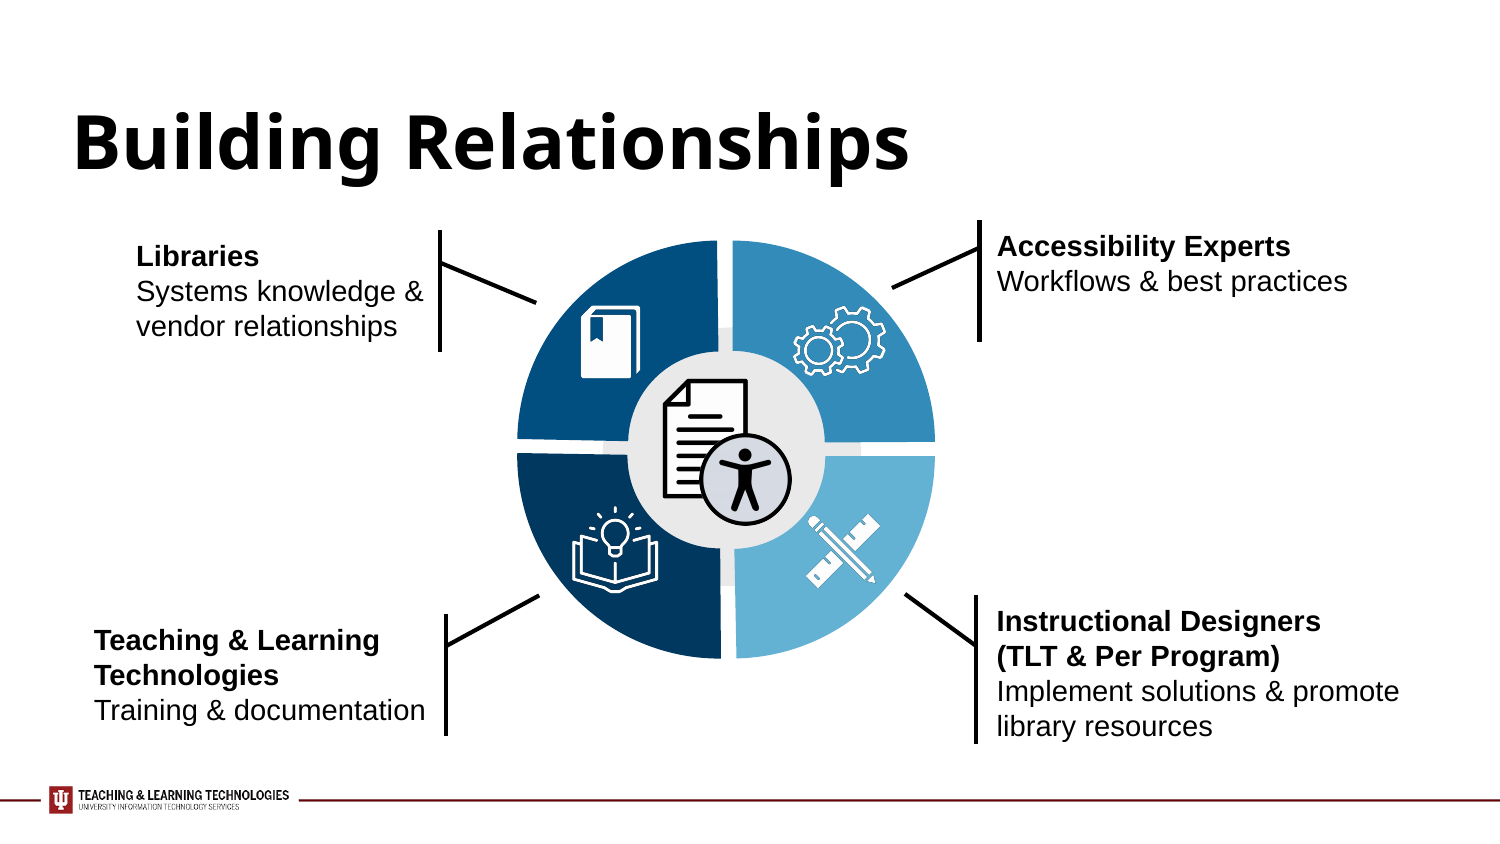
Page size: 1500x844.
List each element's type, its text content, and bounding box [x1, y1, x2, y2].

text_box Accessibility Experts Workflows & best practices [940, 220, 1404, 342]
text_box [516, 240, 936, 659]
picture [0, 0, 1500, 844]
text_box Teaching & Learning Technologies Training & documentation [79, 608, 517, 736]
text_box Instructional Designers (TLT & Per Program) Implement solutions & promote library resources [940, 595, 978, 744]
text_box Libraries Systems knowledge & vendor relationships [121, 230, 511, 352]
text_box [655, 373, 792, 527]
title Building Relationships [56, 79, 1453, 202]
text_box Instructional Designers (TLT & Per Program) Implement solutions & promote library resources [982, 595, 1449, 744]
